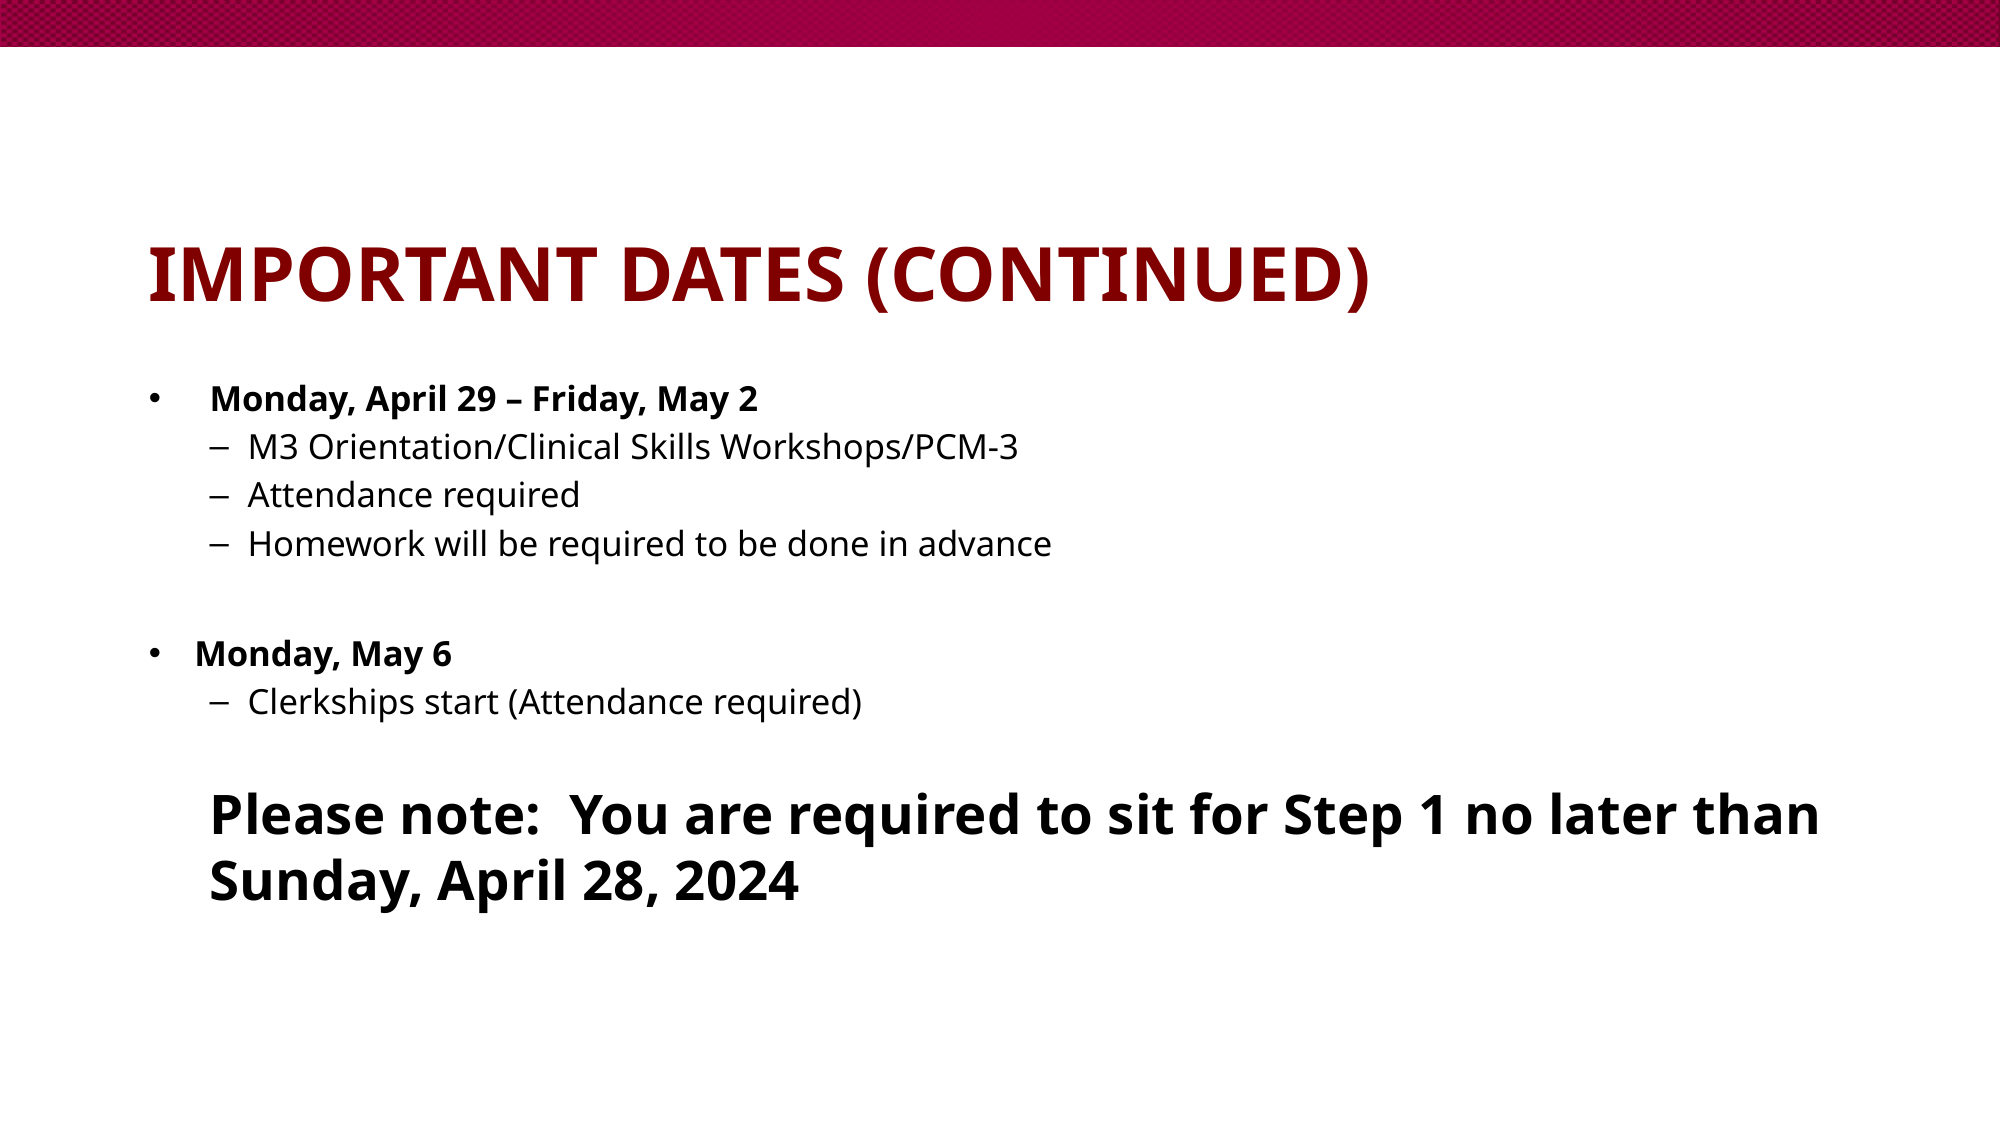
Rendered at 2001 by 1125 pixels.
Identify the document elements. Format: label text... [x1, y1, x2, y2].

picture [0, 0, 2000, 47]
list Monday, April 29 – Friday, May 2 M3 Orientation/Clinical Skills Workshops/PCM-3 Attendance required Homework will be required to be done in advance Monday, May 6 Clerkships start (Attendance required) Please note: You are required to sit for Step 1 no later than Sunday, April 28, 2024 [133, 369, 1928, 926]
title Important dates (Continued) [133, 199, 1878, 344]
